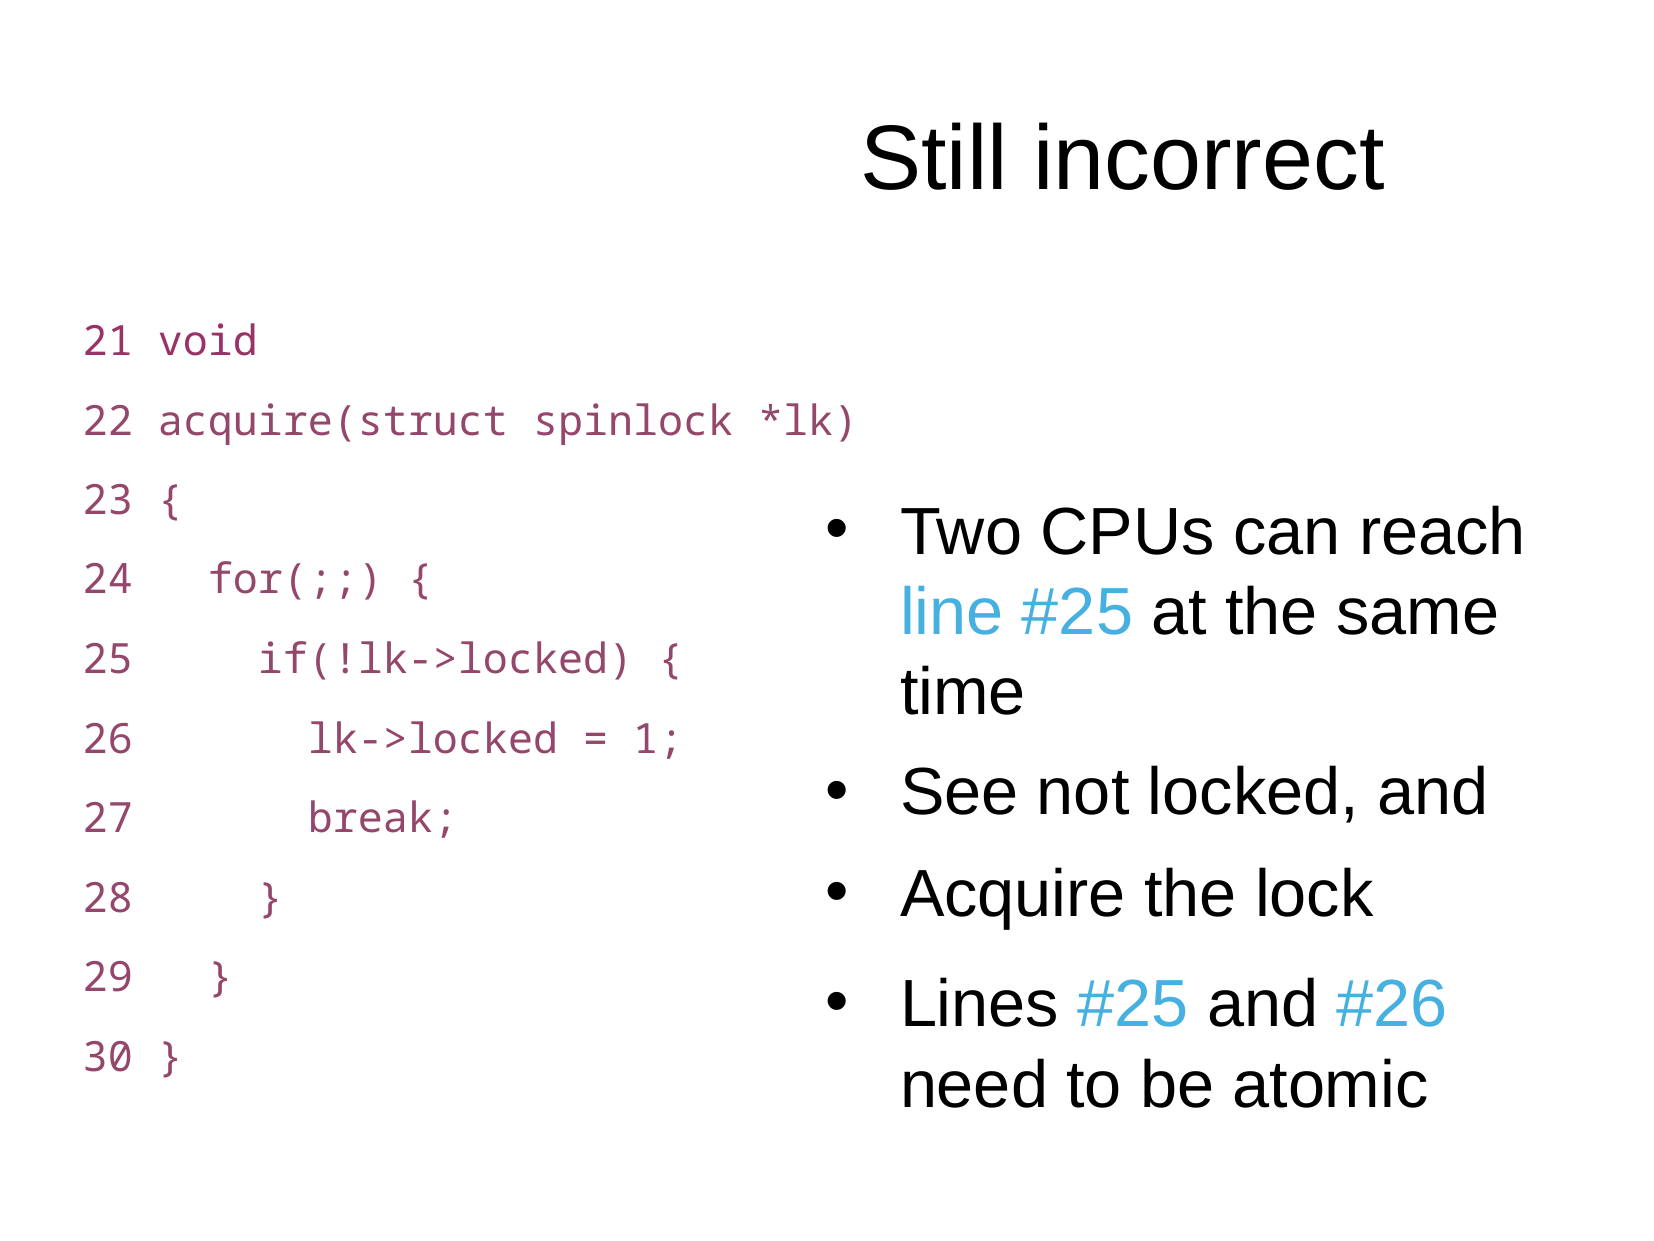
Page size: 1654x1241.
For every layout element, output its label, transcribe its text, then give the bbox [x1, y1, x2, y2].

list Two CPUs can reach line #25 at the same time See not locked, and Acquire the lock Lines #25 and #26 need to be atomic [825, 487, 1571, 1125]
title Still incorrect [675, 49, 1571, 257]
list 21 void 22 acquire(struct spinlock *lk) 23 { 24 for(;;) { 25 if(!lk->locked) { 26 lk->locked = 1; 27 break; 28 } 29 } 30 } [82, 75, 1571, 1163]
